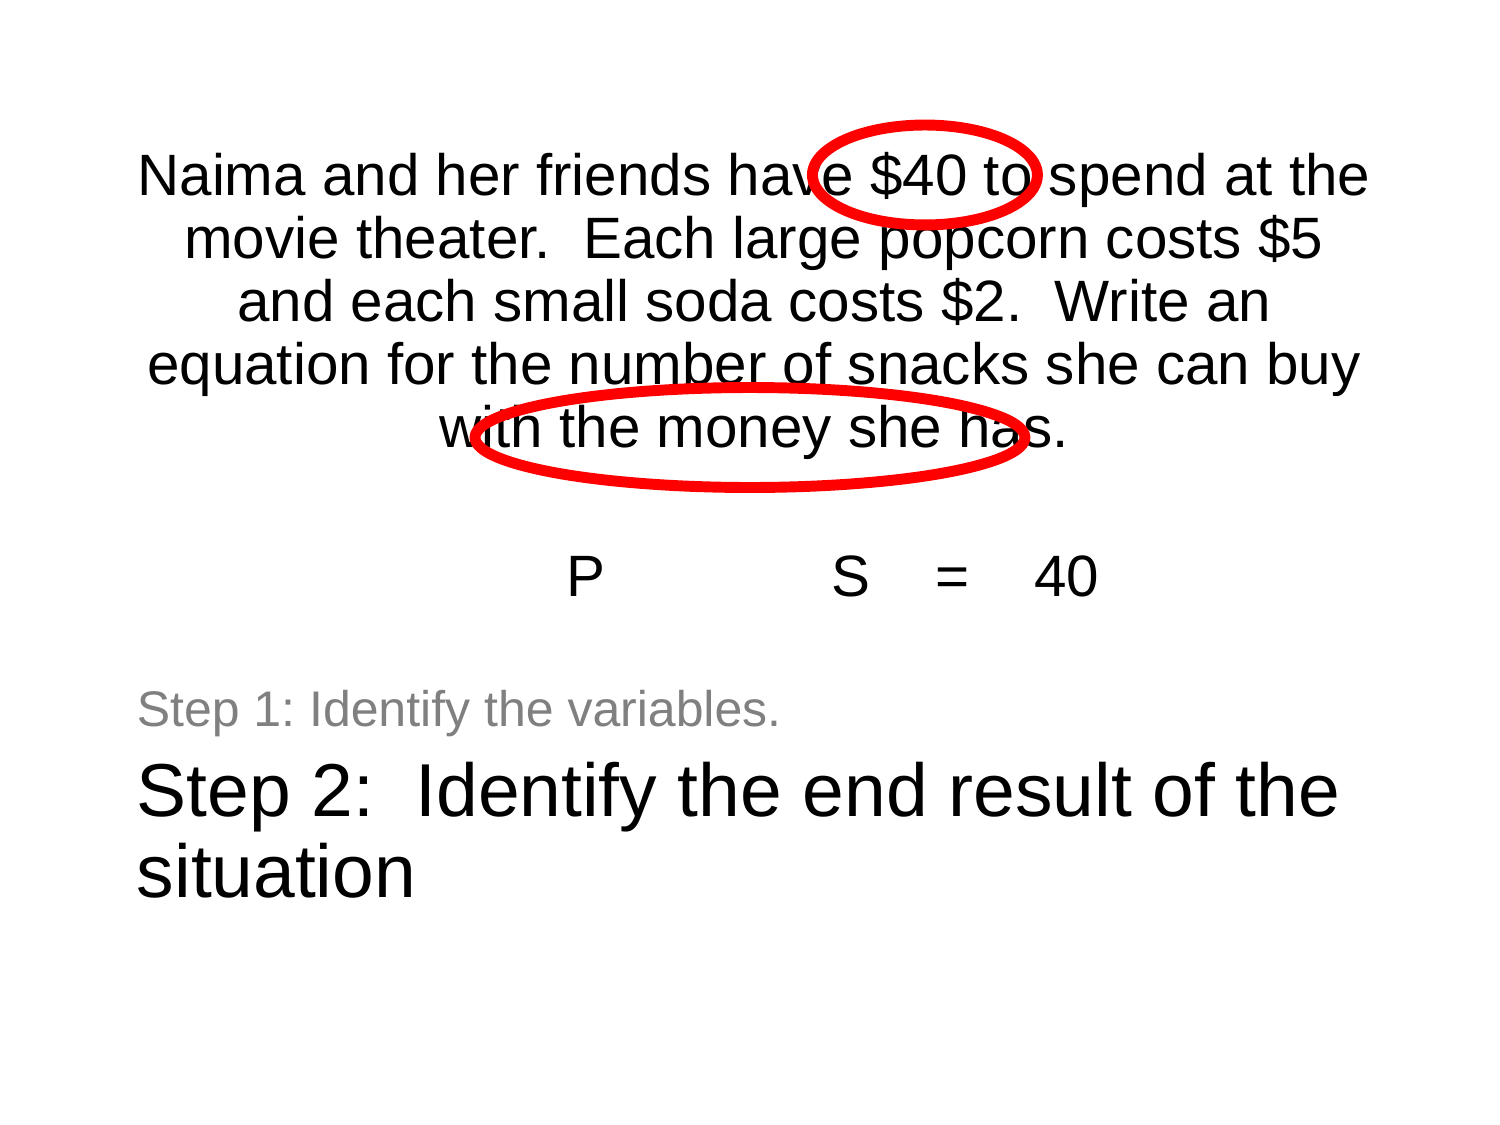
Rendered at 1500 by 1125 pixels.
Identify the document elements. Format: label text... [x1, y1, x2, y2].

text_box [474, 387, 1025, 488]
list Naima and her friends have $40 to spend at the movie theater. Each large popcorn costs $5 and each small soda costs $2. Write an equation for the number of snacks she can buy with the money she has. P S = 40 Step 1: Identify the variables. Step 2: Identify the end result of the situation [112, 137, 1388, 1038]
text_box [812, 125, 1038, 225]
